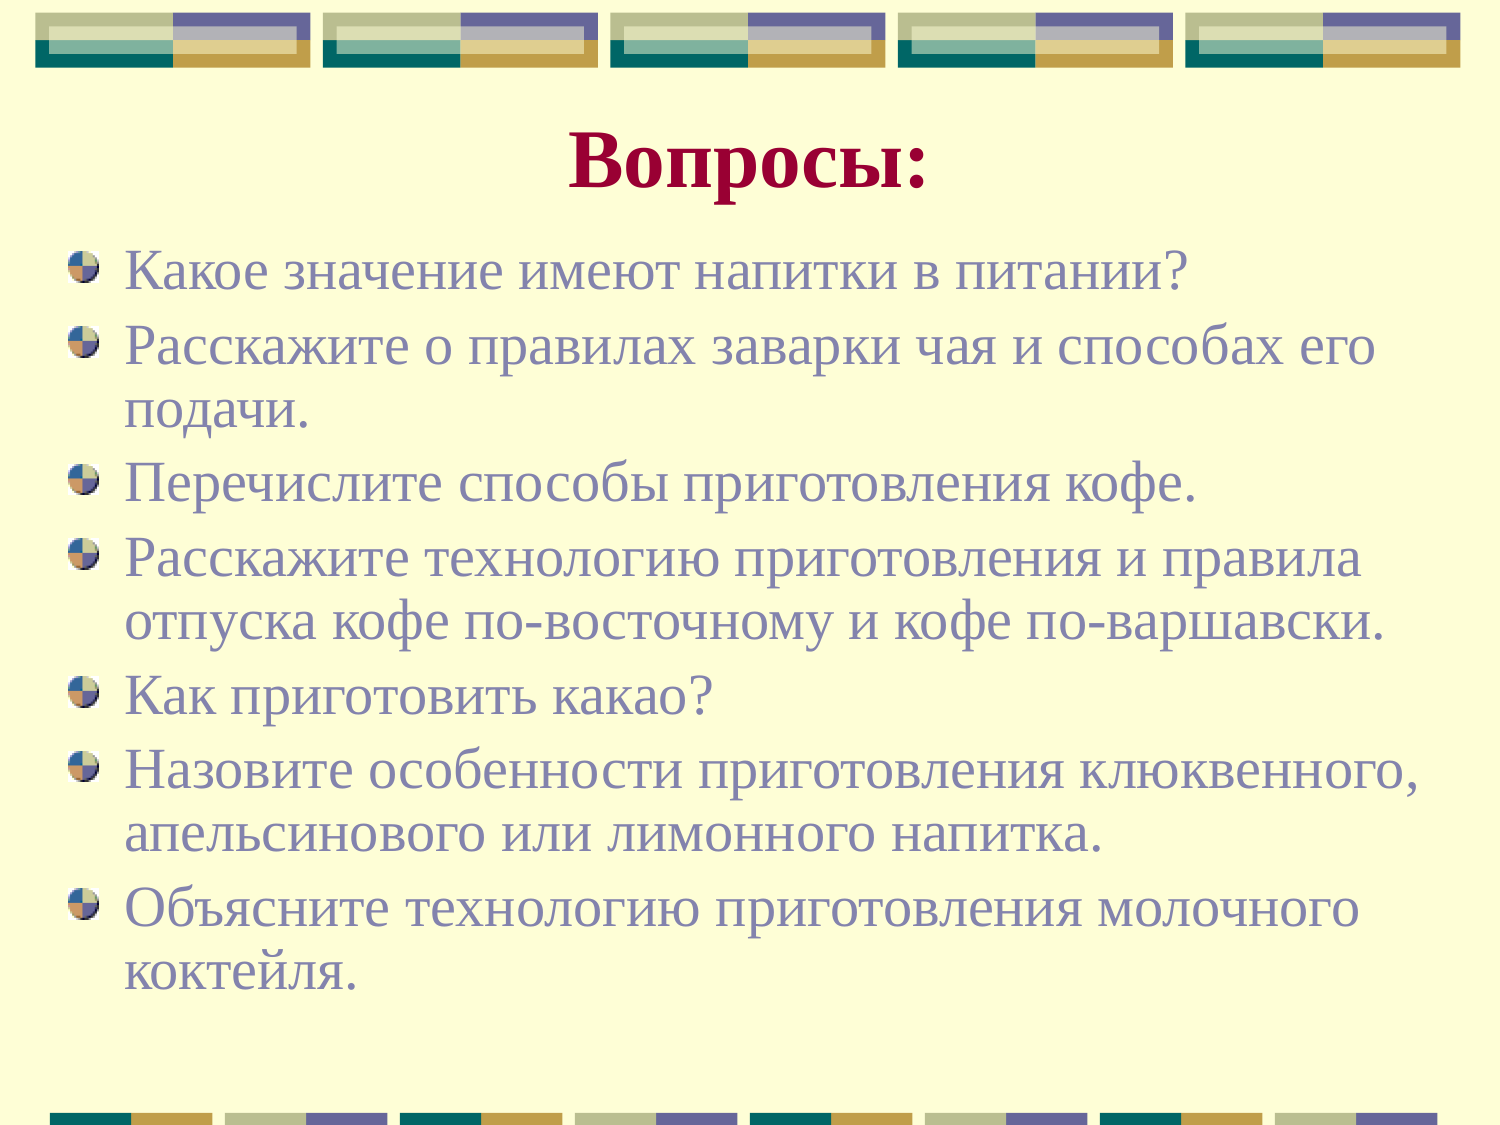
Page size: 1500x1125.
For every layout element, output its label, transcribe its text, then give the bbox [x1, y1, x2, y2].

picture [68, 538, 99, 570]
picture [68, 888, 99, 920]
list Какое значение имеют напитки в питании? Расскажите о правилах заварки чая и способах его подачи. Перечислите способы приготовления кофе. Расскажите технологию приготовления и правила отпуска кофе по-восточному и кофе по-варшавски. Как приготовить какао? Назовите особенности приготовления клюквенного, апельсинового или лимонного напитка. Объясните технологию приготовления молочного коктейля. [52, 231, 1460, 1071]
picture [68, 751, 99, 782]
picture [68, 251, 99, 283]
picture [68, 464, 99, 495]
title Вопросы: [112, 99, 1388, 209]
picture [68, 326, 99, 358]
picture [68, 676, 99, 708]
